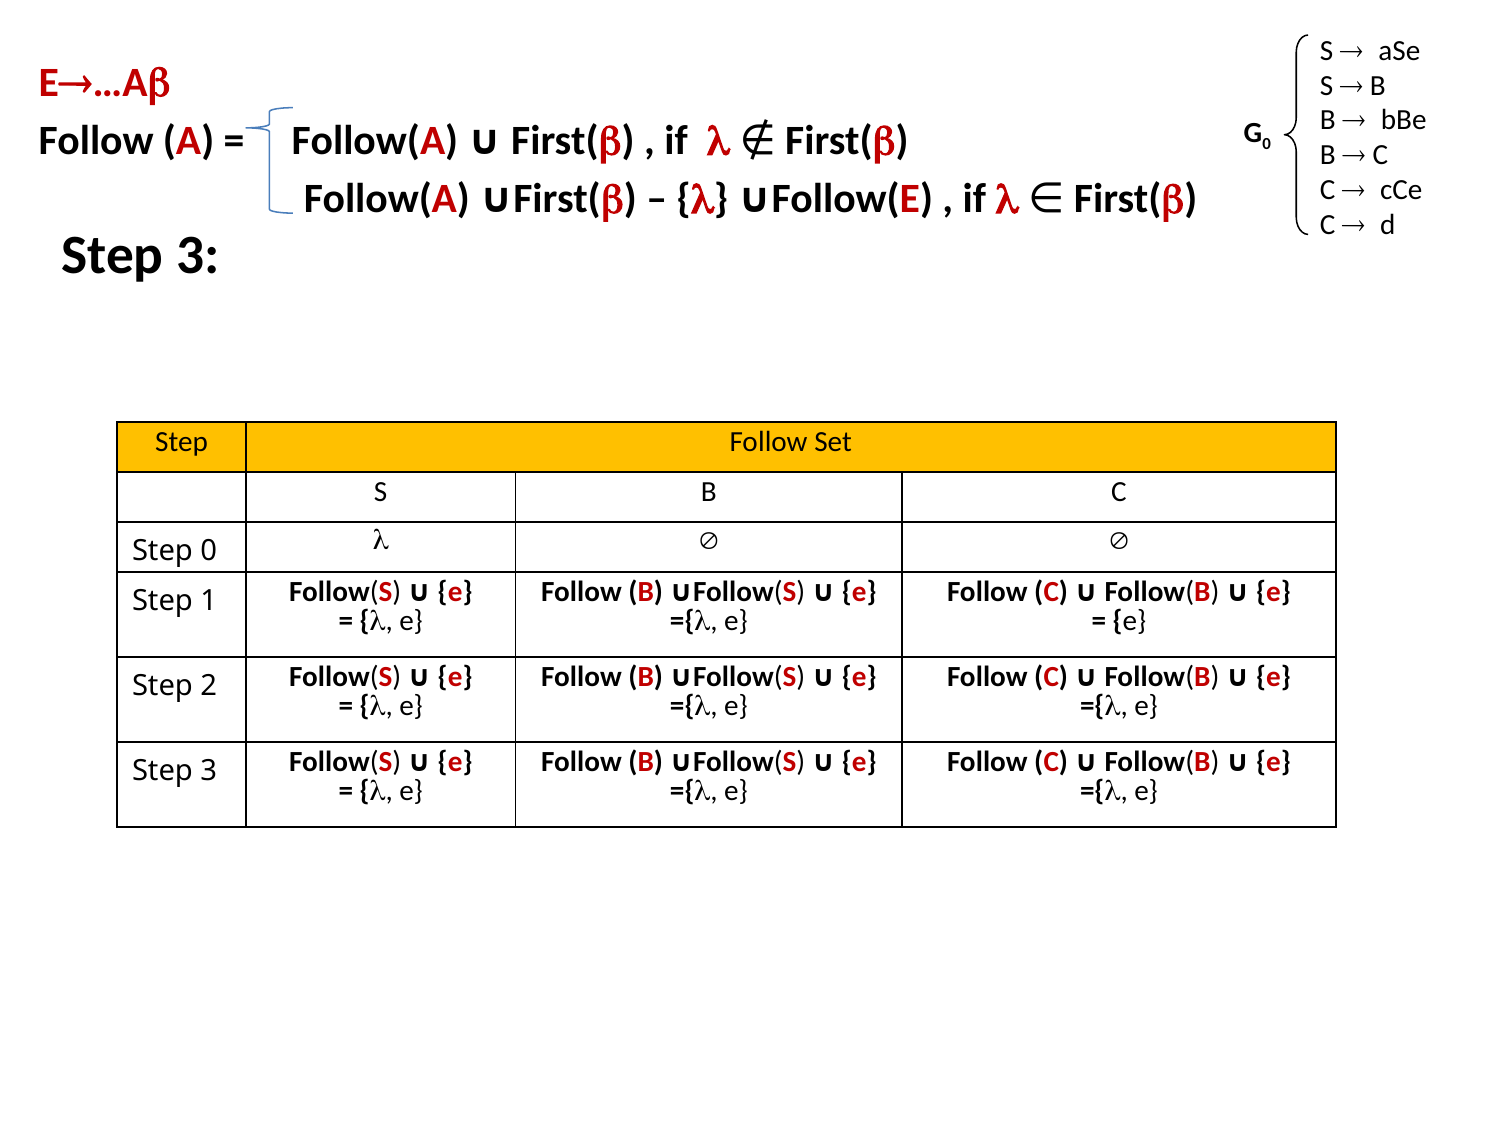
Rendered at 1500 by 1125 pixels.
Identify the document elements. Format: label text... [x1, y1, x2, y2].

table_cell Follow(S) ∪ {e} = {, e} [247, 743, 515, 826]
table_cell Follow (C) ∪ Follow(B) ∪ {e} ={, e} [903, 658, 1335, 741]
table_cell Step 2 [118, 658, 245, 741]
list Step 3: [46, 230, 293, 293]
text_box [245, 106, 293, 214]
table_cell B [516, 473, 901, 521]
table_cell Follow (C) ∪ Follow(B) ∪ {e} = {e} [903, 573, 1335, 656]
table_cell Follow (C) ∪ Follow(B) ∪ {e} ={, e} [903, 743, 1335, 826]
table_cell Follow (B) ∪Follow(S) ∪ {e} ={, e} [516, 573, 901, 656]
table_cell S [247, 473, 515, 521]
table_header Step [118, 423, 245, 471]
text_box E…A Follow (A) = Follow(A) ∪ First() , if  ∉ First() Follow(A) ∪First() – {} ∪Follow(E) , if  ∈ First() [23, 46, 1220, 230]
table_header Follow Set [247, 423, 1335, 471]
table_cell Step 1 [118, 573, 245, 656]
table_cell Follow (B) ∪Follow(S) ∪ {e} ={, e} [516, 743, 901, 826]
table_cell  [247, 523, 515, 571]
table_cell Follow(S) ∪ {e} = {, e} [247, 658, 515, 741]
table_cell [118, 473, 245, 521]
table_cell C [903, 473, 1335, 521]
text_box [1225, 23, 1442, 251]
table_cell  [903, 523, 1335, 571]
table_cell Follow (B) ∪Follow(S) ∪ {e} ={, e} [516, 658, 901, 741]
table_cell Step 0 [118, 523, 245, 571]
table_cell Follow(S) ∪ {e} = {, e} [247, 573, 515, 656]
table_cell  [516, 523, 901, 571]
table_cell Step 3 [118, 743, 245, 826]
